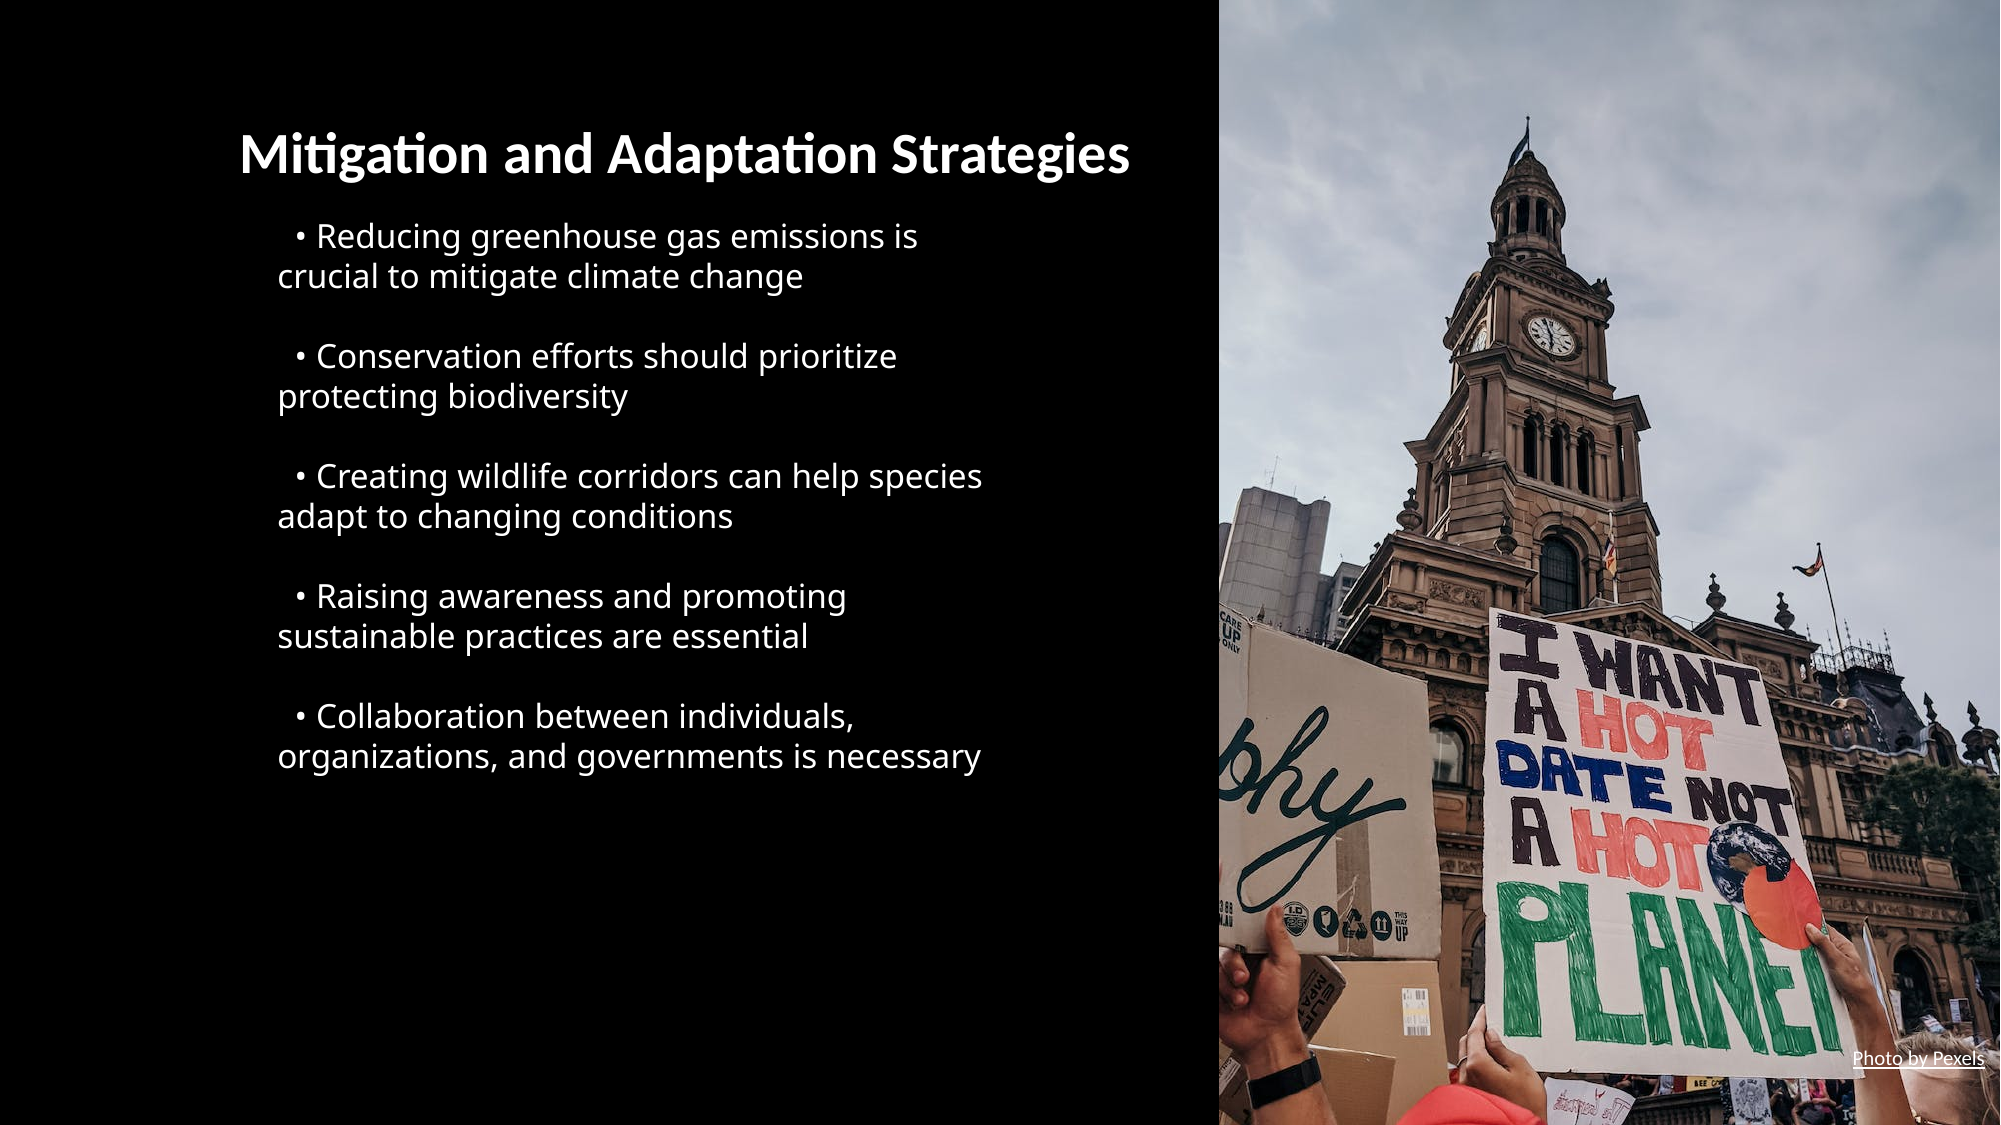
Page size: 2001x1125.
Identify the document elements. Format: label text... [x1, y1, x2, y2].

text_box • Reducing greenhouse gas emissions is crucial to mitigate climate change [262, 217, 1013, 293]
text_box Mitigation and Adaptation Strategies [225, 112, 1219, 188]
picture [1219, 0, 2000, 1125]
text_box • Raising awareness and promoting sustainable practices are essential [262, 577, 1013, 653]
text_box • Conservation efforts should prioritize protecting biodiversity [262, 337, 1013, 413]
text_box • Creating wildlife corridors can help species adapt to changing conditions [262, 457, 1013, 533]
text_box • Collaboration between individuals, organizations, and governments is necessary [262, 697, 1013, 773]
